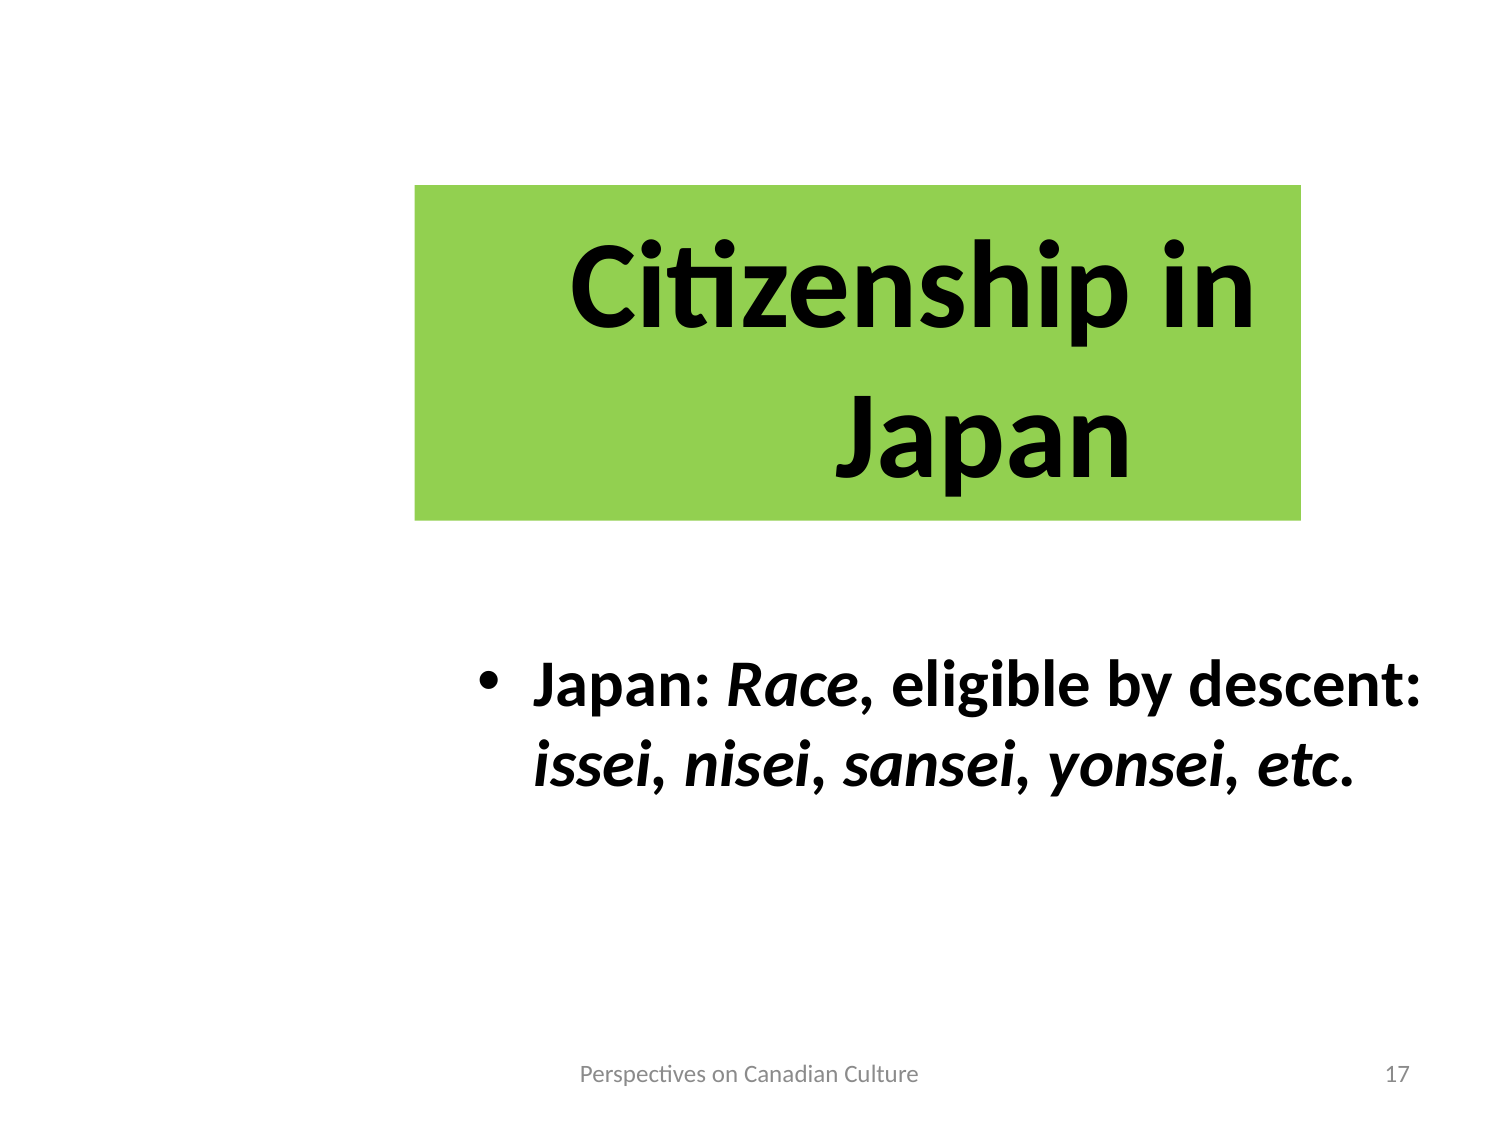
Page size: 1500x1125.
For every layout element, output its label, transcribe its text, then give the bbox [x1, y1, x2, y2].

list Japan: Race, eligible by descent: issei, nisei, sansei, yonsei, etc. [462, 538, 1463, 910]
title Citizenship in Japan [414, 185, 1301, 521]
footer Perspectives on Canadian Culture [512, 1042, 988, 1103]
slide_number 17 [1074, 1042, 1425, 1103]
